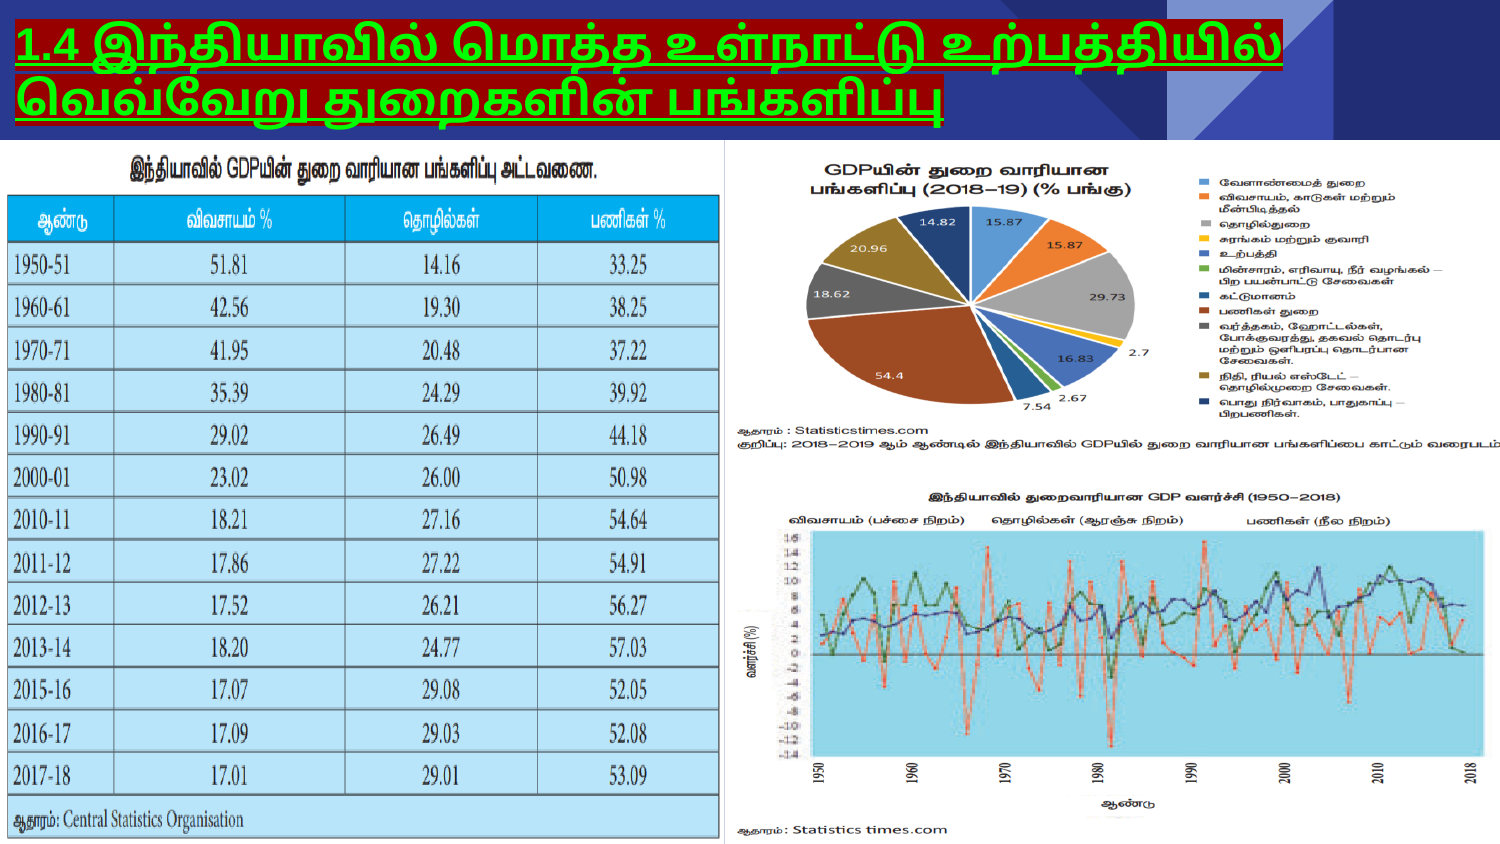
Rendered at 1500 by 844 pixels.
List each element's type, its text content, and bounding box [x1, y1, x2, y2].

picture [0, 140, 1500, 844]
text_box 1.4 இந்தியாவில் மொத்த உள்நாட்டு உற்பத்தியில் வெவ்வேறு துறைகளின் பங்களிப்பு [0, 0, 1500, 139]
